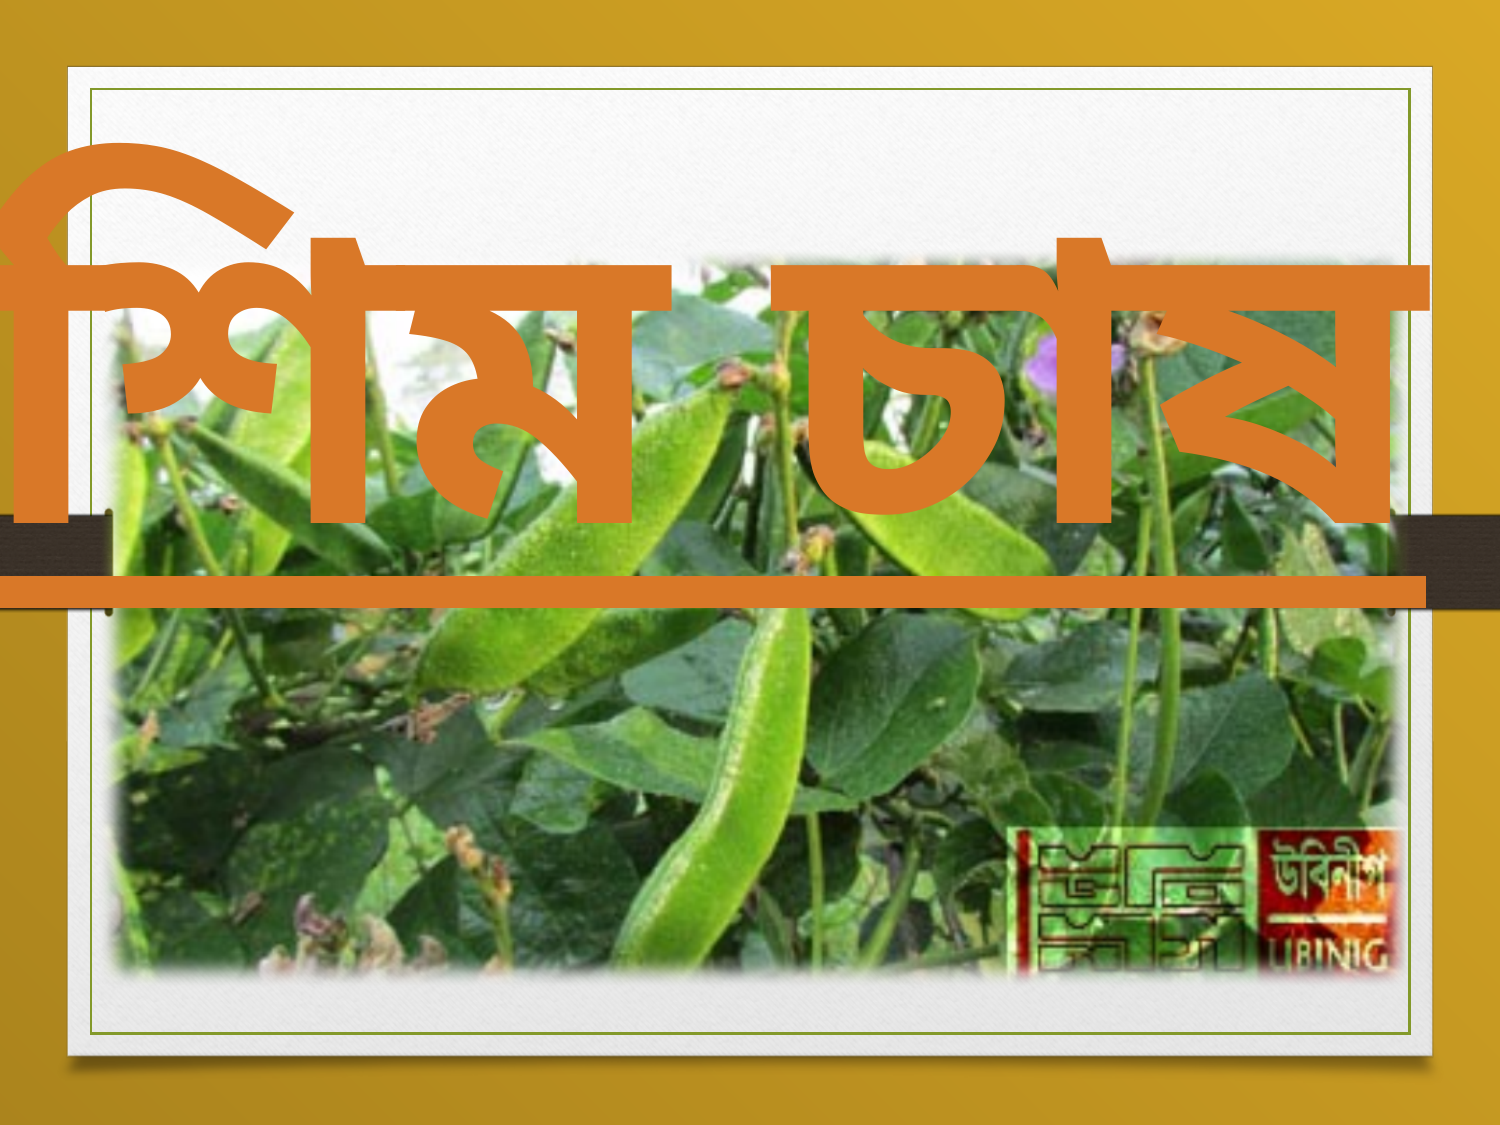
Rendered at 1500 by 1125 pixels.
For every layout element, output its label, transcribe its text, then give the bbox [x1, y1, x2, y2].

picture [92, 90, 1408, 101]
picture [0, 0, 1500, 1125]
text_box শিম চাষ [0, 101, 1441, 614]
